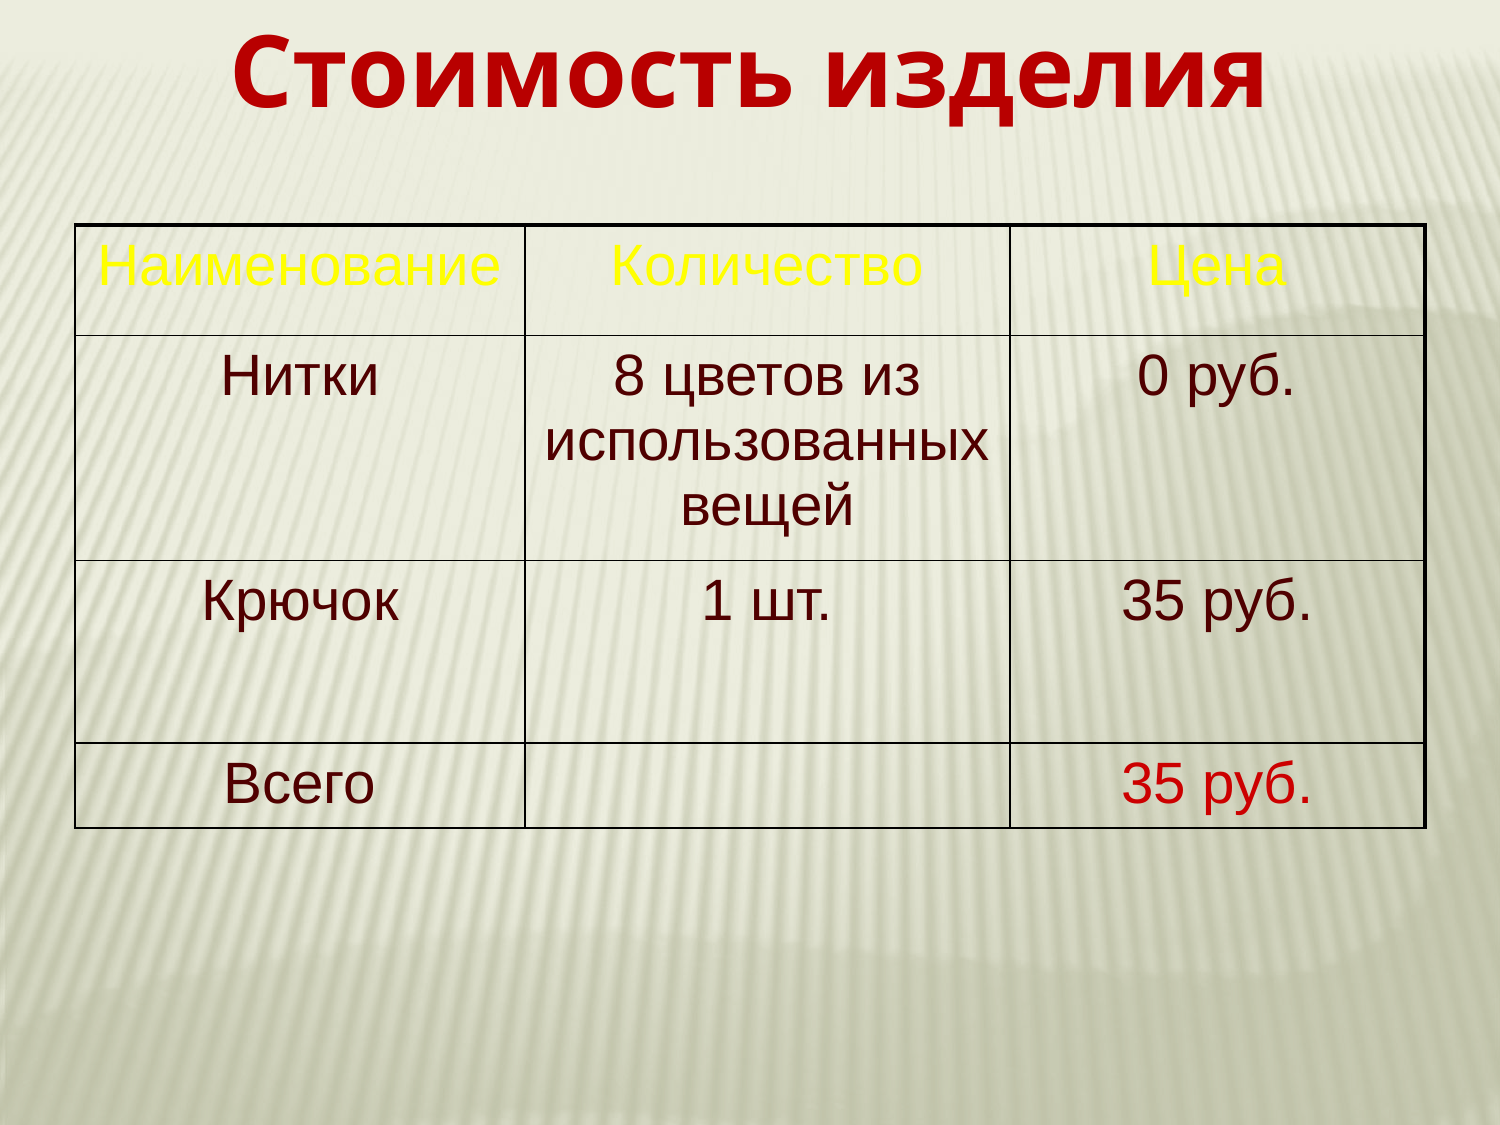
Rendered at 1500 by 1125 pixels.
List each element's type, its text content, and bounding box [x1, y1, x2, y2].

table_cell Крючок [76, 561, 524, 742]
table_header Количество [526, 227, 1009, 335]
table_cell 1 шт. [526, 561, 1009, 742]
table_cell 35 руб. [1011, 744, 1423, 827]
table_cell Всего [76, 744, 524, 827]
table_header Цена [1011, 227, 1423, 335]
table_cell Нитки [76, 336, 524, 560]
table_cell 8 цветов из использованных вещей [526, 336, 1009, 560]
table_cell 0 руб. [1011, 336, 1423, 560]
table_header Наименование [76, 227, 524, 335]
text_box Стоимость изделия [0, 0, 1500, 135]
table_cell [526, 744, 1009, 827]
table_cell 35 руб. [1011, 561, 1423, 742]
